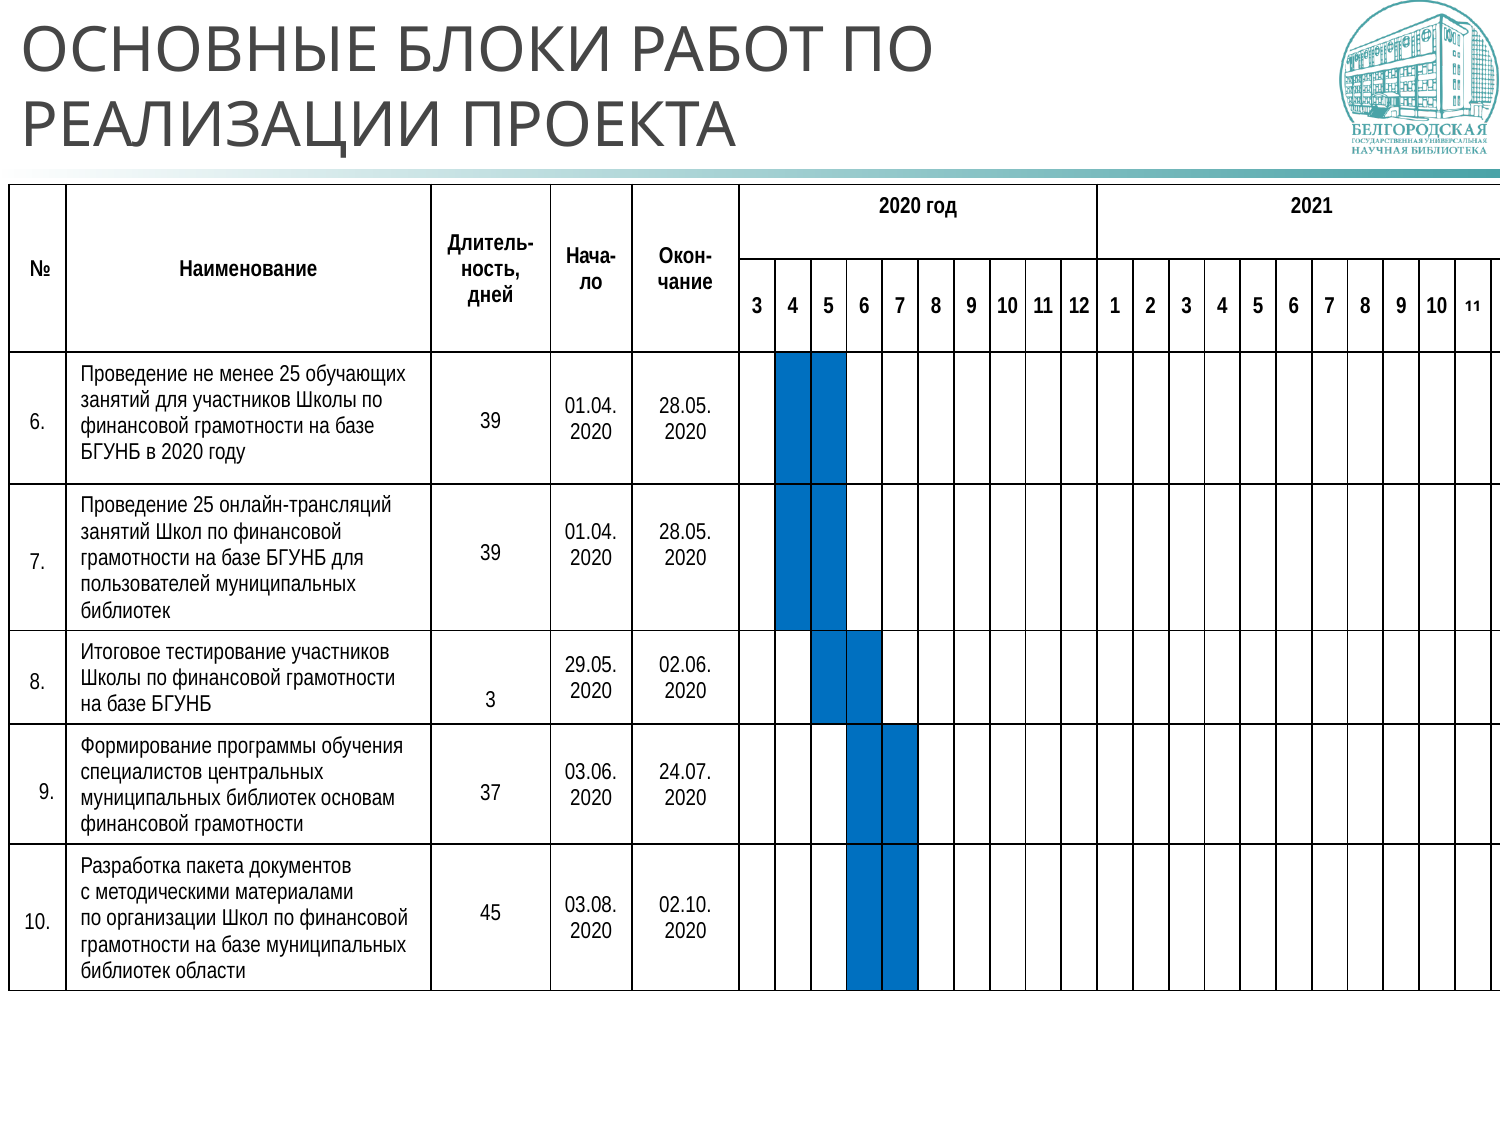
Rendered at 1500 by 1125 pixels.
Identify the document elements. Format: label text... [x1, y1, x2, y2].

table_cell [1241, 353, 1275, 483]
table_cell 2 [1134, 260, 1168, 351]
table_cell [1348, 353, 1382, 483]
table_cell 5 [1241, 260, 1275, 351]
table_cell [955, 485, 989, 630]
table_cell [1026, 353, 1060, 483]
table_cell [1170, 631, 1204, 723]
table_cell 8 [919, 260, 953, 351]
table_cell [1241, 845, 1275, 990]
table_cell [955, 725, 989, 843]
table_cell [1205, 845, 1239, 990]
table_cell [1420, 353, 1454, 483]
table_cell 1 [1098, 260, 1132, 351]
table_cell [1384, 631, 1418, 723]
table_cell [847, 485, 881, 630]
table_header 2020 год [740, 185, 1096, 258]
table_cell 7. [10, 485, 65, 630]
table_cell [955, 845, 989, 990]
table_cell [883, 845, 917, 990]
table_cell [776, 725, 810, 843]
table_cell 4 [776, 260, 810, 351]
table_cell 24.07. 2020 [633, 725, 738, 843]
table_cell [1313, 725, 1347, 843]
table_cell [847, 725, 881, 843]
table_cell [812, 485, 846, 630]
table_cell 7 [883, 260, 917, 351]
table_cell 8. [10, 631, 65, 723]
picture [1338, 0, 1499, 154]
table_cell 28.05. 2020 [633, 353, 738, 483]
table_cell [740, 631, 774, 723]
table_cell 29.05. 2020 [551, 631, 631, 723]
table_cell 03.06. 2020 [551, 725, 631, 843]
table_cell [812, 845, 846, 990]
table_cell [1062, 631, 1096, 723]
table_cell [776, 845, 810, 990]
table_cell [1420, 845, 1454, 990]
table_cell 3 [1170, 260, 1204, 351]
table_cell [991, 353, 1025, 483]
table_cell 6 [1277, 260, 1311, 351]
table_cell [776, 631, 810, 723]
table_cell 02.06. 2020 [633, 631, 738, 723]
table_cell Разработка пакета документов с методическими материалами по организации Школ по финансовой грамотности на базе муниципальных библиотек области [67, 845, 430, 990]
table_cell [1026, 485, 1060, 630]
table_cell [1098, 353, 1132, 483]
table_cell [812, 353, 846, 483]
table_cell 28.05. 2020 [633, 485, 738, 630]
table_header № [10, 185, 65, 351]
table_cell 01.04. 2020 [551, 485, 631, 630]
table_cell [919, 845, 953, 990]
table_cell [812, 631, 846, 723]
table_cell [1384, 845, 1418, 990]
table_header Нача-ло [551, 185, 631, 351]
table_cell [919, 631, 953, 723]
table_header Длитель-ность, дней [432, 185, 550, 351]
table_cell [1492, 631, 1500, 723]
table_cell [1313, 353, 1347, 483]
table_cell [1241, 485, 1275, 630]
table_cell [1348, 631, 1382, 723]
table_cell Проведение не менее 25 обучающих занятий для участников Школы по финансовой грамотности на базе БГУНБ в 2020 году [67, 353, 430, 483]
table_cell [1348, 725, 1382, 843]
table_cell [1384, 725, 1418, 843]
table_cell [1456, 353, 1490, 483]
table_cell Проведение 25 онлайн-трансляций занятий Школ по финансовой грамотности на базе БГУНБ для пользователей муниципальных библиотек [67, 485, 430, 630]
table_cell [1241, 631, 1275, 723]
table_cell 7 [1313, 260, 1347, 351]
table_cell [1062, 845, 1096, 990]
table_cell [1492, 725, 1500, 843]
table_cell 9 [1384, 260, 1418, 351]
table_cell [1134, 725, 1168, 843]
table_cell 39 [432, 485, 550, 630]
table_cell [1134, 353, 1168, 483]
table_cell 37 [432, 725, 550, 843]
table_cell 9 [955, 260, 989, 351]
table_cell [847, 631, 881, 723]
table_cell [1170, 845, 1204, 990]
table_cell [776, 353, 810, 483]
table_cell 5 [812, 260, 846, 351]
table_cell [1134, 485, 1168, 630]
table_cell 03.08. 2020 [551, 845, 631, 990]
table_cell [1384, 353, 1418, 483]
table_cell [1170, 725, 1204, 843]
table_cell [991, 845, 1025, 990]
table_cell [955, 631, 989, 723]
table_cell [1313, 485, 1347, 630]
table_cell [1456, 845, 1490, 990]
table_cell [883, 485, 917, 630]
title Основные блоки работ по реализации проекта [5, 15, 1294, 153]
table_header Наименование [67, 185, 430, 351]
table_cell 12 [1062, 260, 1096, 351]
table_cell Итоговое тестирование участников Школы по финансовой грамотности на базе БГУНБ [67, 631, 430, 723]
table_cell [1492, 845, 1500, 990]
table_cell [991, 485, 1025, 630]
table_cell [1062, 485, 1096, 630]
table_cell 8 [1348, 260, 1382, 351]
table_cell [1420, 485, 1454, 630]
table_cell 11 [1026, 260, 1060, 351]
table_cell [1456, 485, 1490, 630]
table_cell [955, 353, 989, 483]
table_cell [1026, 725, 1060, 843]
table_cell [991, 725, 1025, 843]
table_cell [1420, 631, 1454, 723]
table_cell [1205, 485, 1239, 630]
table_cell [919, 485, 953, 630]
table_cell [1205, 725, 1239, 843]
table_cell 39 [432, 353, 550, 483]
table_cell Формирование программы обучения специалистов центральных муниципальных библиотек основам финансовой грамотности [67, 725, 430, 843]
table_cell 6 [847, 260, 881, 351]
table_cell [919, 353, 953, 483]
table_cell [1456, 725, 1490, 843]
table_cell 10 [991, 260, 1025, 351]
table_cell [740, 725, 774, 843]
table_cell [847, 845, 881, 990]
table_cell [1170, 353, 1204, 483]
table_cell [1062, 353, 1096, 483]
table_cell [1277, 631, 1311, 723]
table_cell [1205, 631, 1239, 723]
table_cell 10. [10, 845, 65, 990]
table_cell [1098, 631, 1132, 723]
table_cell [1456, 631, 1490, 723]
table_cell 10 [1420, 260, 1454, 351]
table_cell [1313, 845, 1347, 990]
table_cell 11 [1456, 260, 1490, 351]
table_cell 12 [1492, 260, 1500, 351]
table_cell [1170, 485, 1204, 630]
table_cell [1492, 353, 1500, 483]
table_header 2021 [1098, 185, 1500, 258]
table_cell [1098, 845, 1132, 990]
table_cell 01.04. 2020 [551, 353, 631, 483]
table_cell [883, 725, 917, 843]
table_cell [740, 485, 774, 630]
table_cell [991, 631, 1025, 723]
table_cell [740, 353, 774, 483]
table_cell [1134, 845, 1168, 990]
table_cell [1241, 725, 1275, 843]
table_cell [1348, 845, 1382, 990]
table_cell [1277, 485, 1311, 630]
table_cell 3 [740, 260, 774, 351]
table_cell [1420, 725, 1454, 843]
table_cell [1384, 485, 1418, 630]
table_cell 45 [432, 845, 550, 990]
table_cell [1098, 725, 1132, 843]
table_cell 4 [1205, 260, 1239, 351]
table_cell [776, 485, 810, 630]
text_box [0, 168, 1500, 179]
table_cell 02.10. 2020 [633, 845, 738, 990]
table_cell [1277, 725, 1311, 843]
table_cell [919, 725, 953, 843]
table_cell [1098, 485, 1132, 630]
table_cell 3 [432, 631, 550, 723]
table_cell [1492, 485, 1500, 630]
table_cell [1026, 631, 1060, 723]
table_cell [883, 353, 917, 483]
table_cell [1026, 845, 1060, 990]
table_cell [1277, 353, 1311, 483]
table_cell [1062, 725, 1096, 843]
table_cell [1205, 353, 1239, 483]
table_cell [1348, 485, 1382, 630]
table_cell [1134, 631, 1168, 723]
table_cell 6. [10, 353, 65, 483]
table_cell [740, 845, 774, 990]
table_cell [883, 631, 917, 723]
table_cell [812, 725, 846, 843]
table_cell [1313, 631, 1347, 723]
table_cell [847, 353, 881, 483]
table_cell [1277, 845, 1311, 990]
table_cell 9. [10, 725, 65, 843]
table_header Окон-чание [633, 185, 738, 351]
